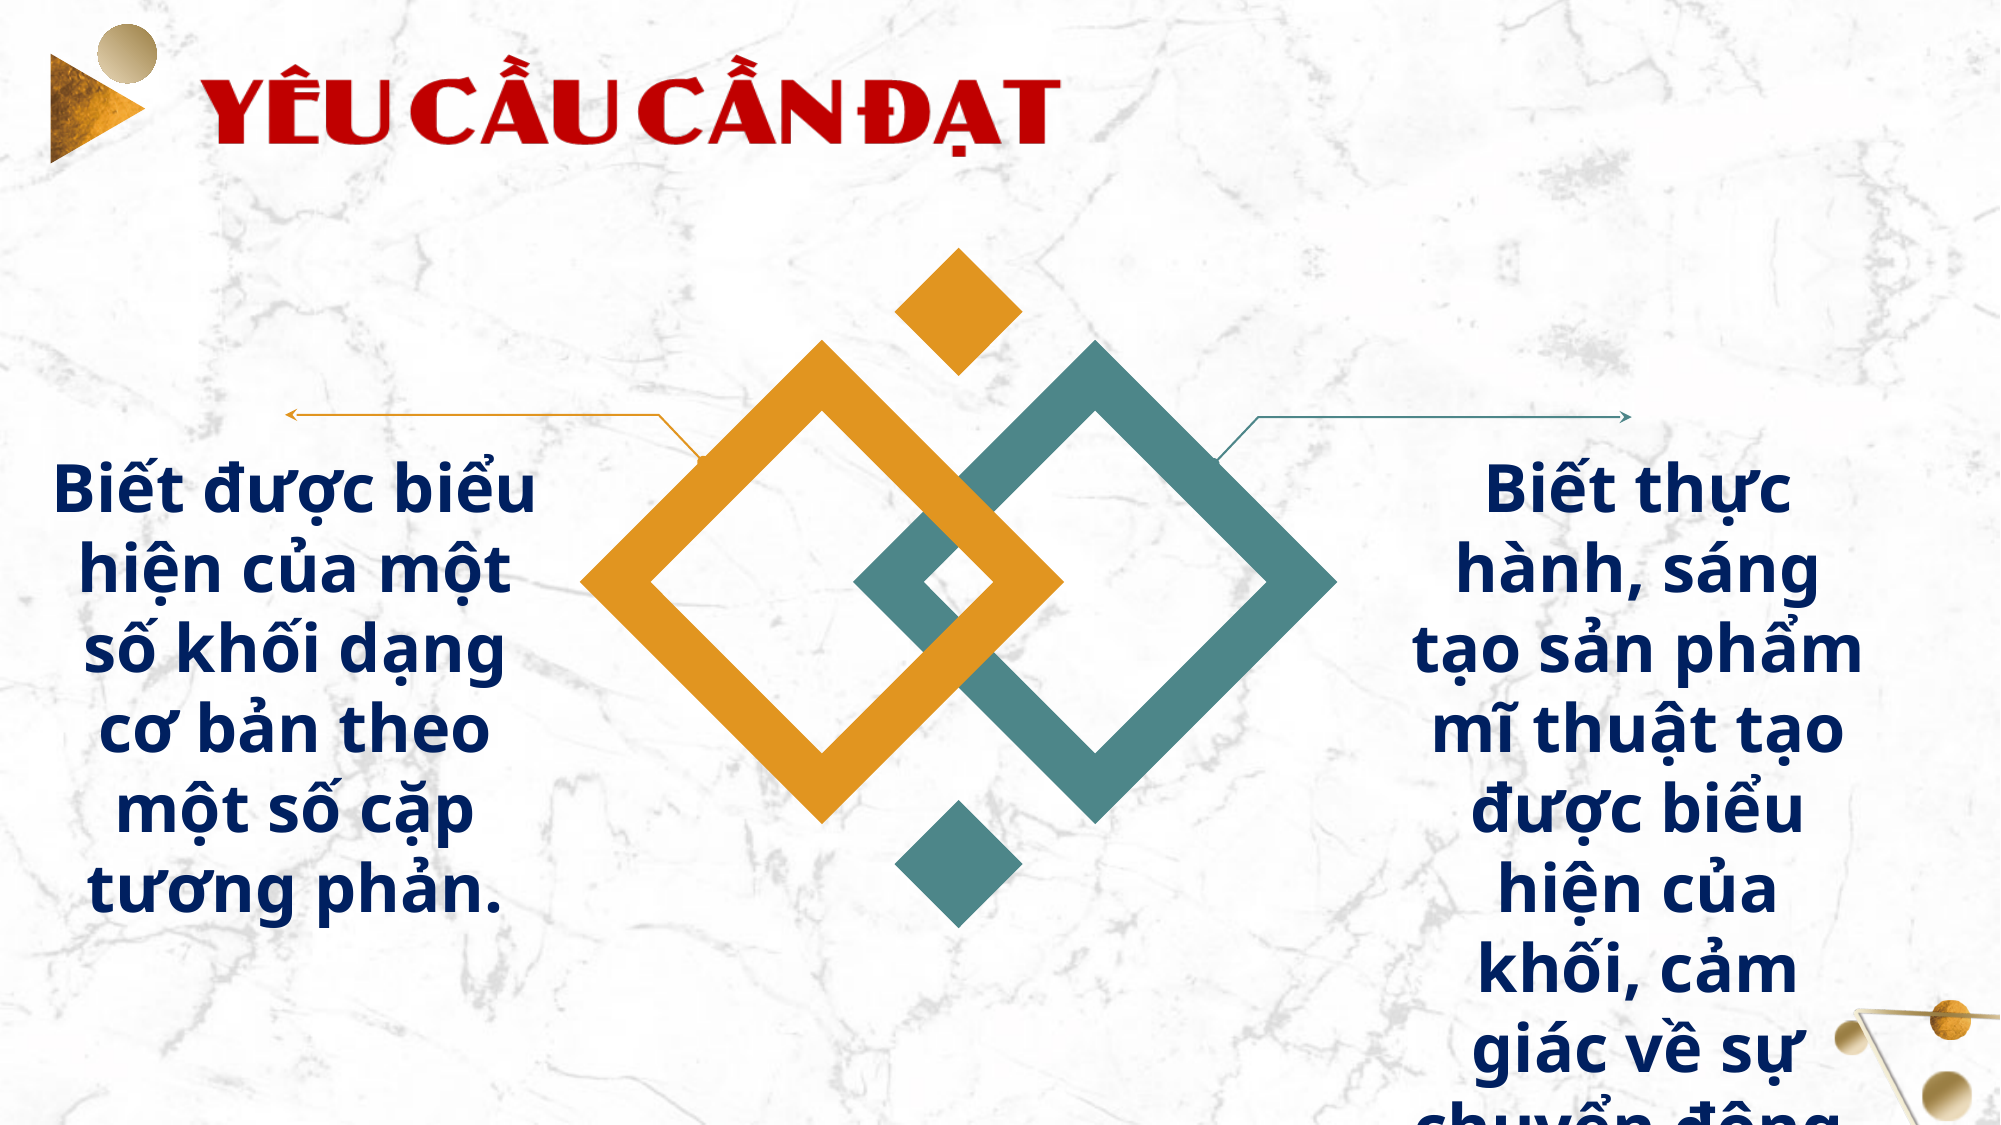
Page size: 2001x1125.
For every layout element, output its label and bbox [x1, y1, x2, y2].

picture [0, 0, 2000, 1125]
text_box [650, 266, 1267, 910]
